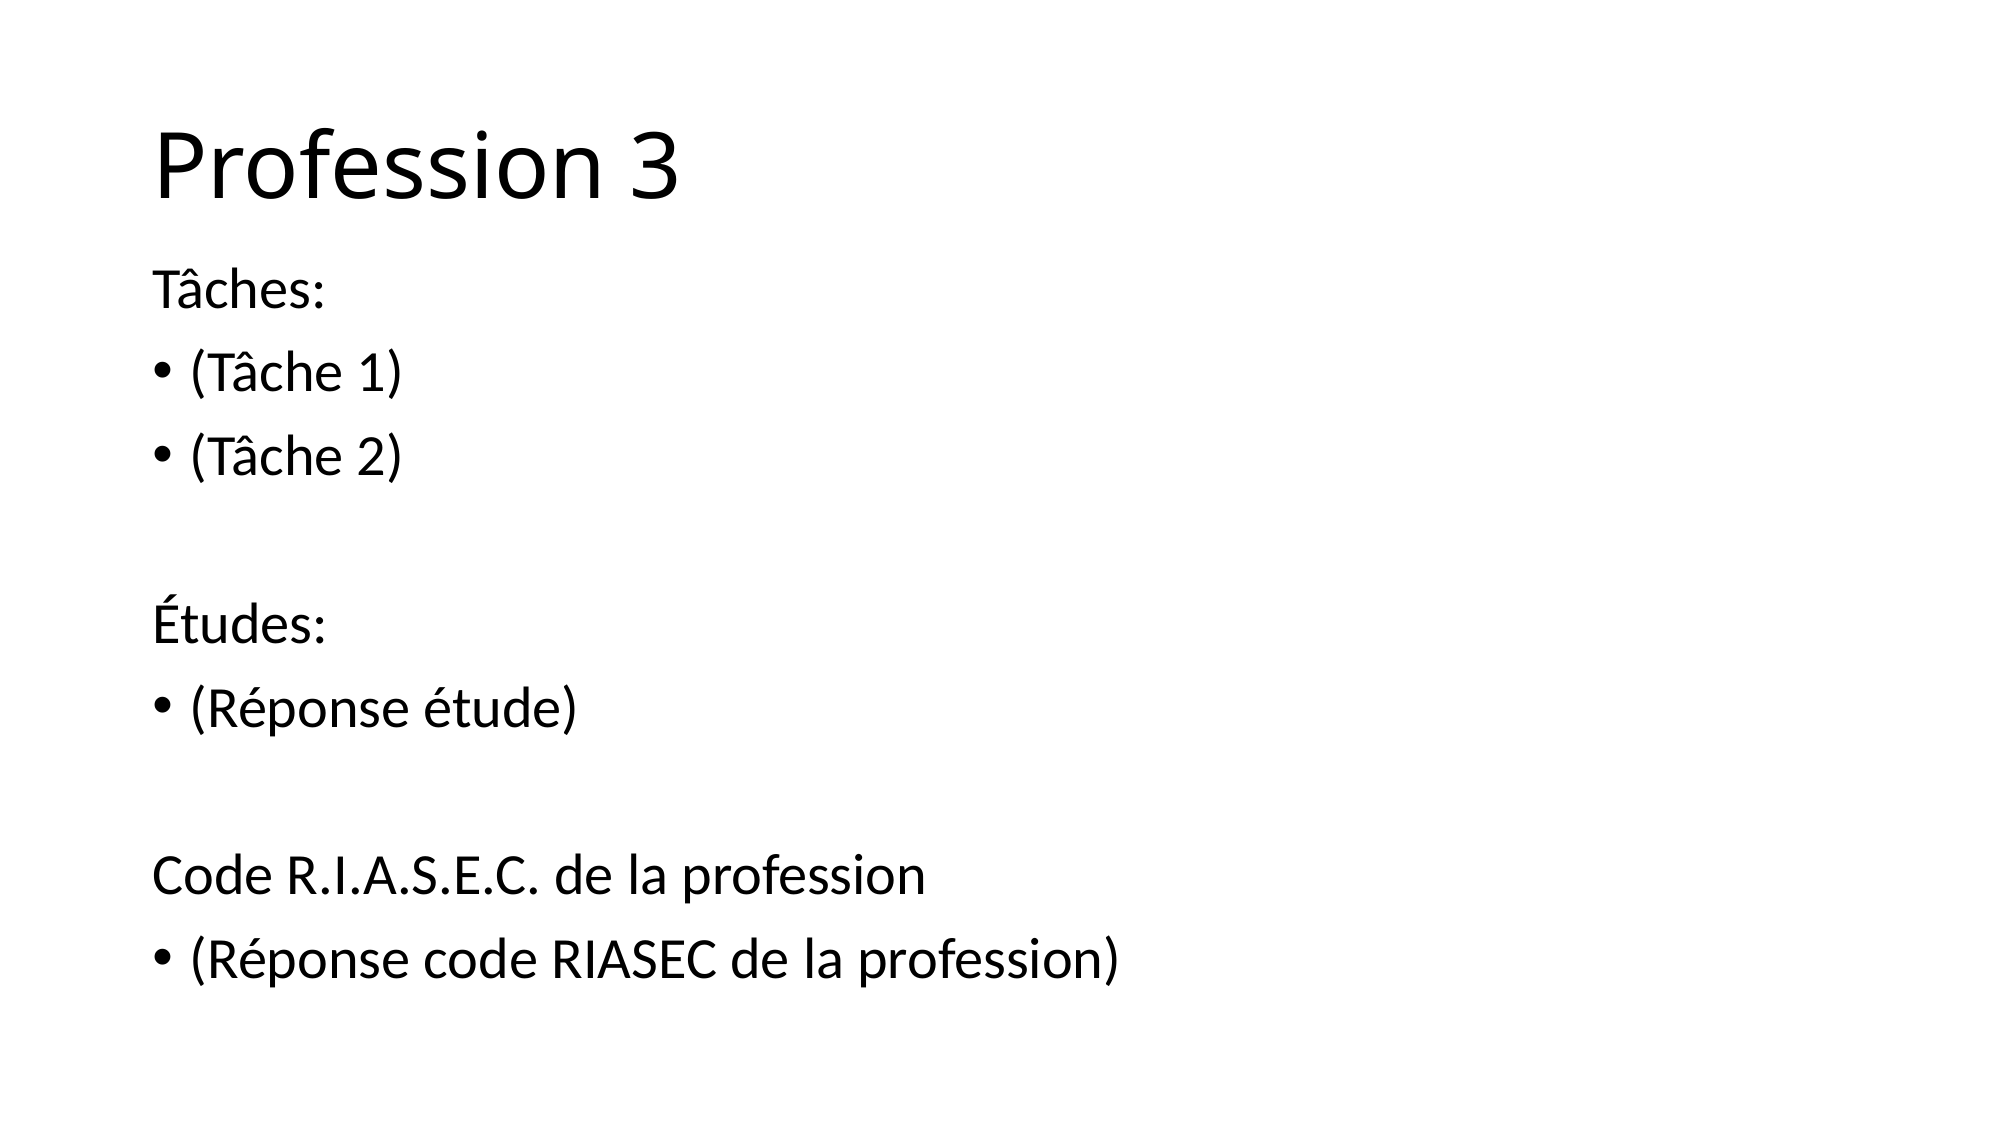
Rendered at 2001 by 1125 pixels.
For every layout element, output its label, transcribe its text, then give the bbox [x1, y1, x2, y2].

list Tâches: (Tâche 1) (Tâche 2) Études: (Réponse étude) Code R.I.A.S.E.C. de la profession (Réponse code RIASEC de la profession) [137, 250, 1863, 1038]
title Profession 3 [137, 59, 1863, 250]
